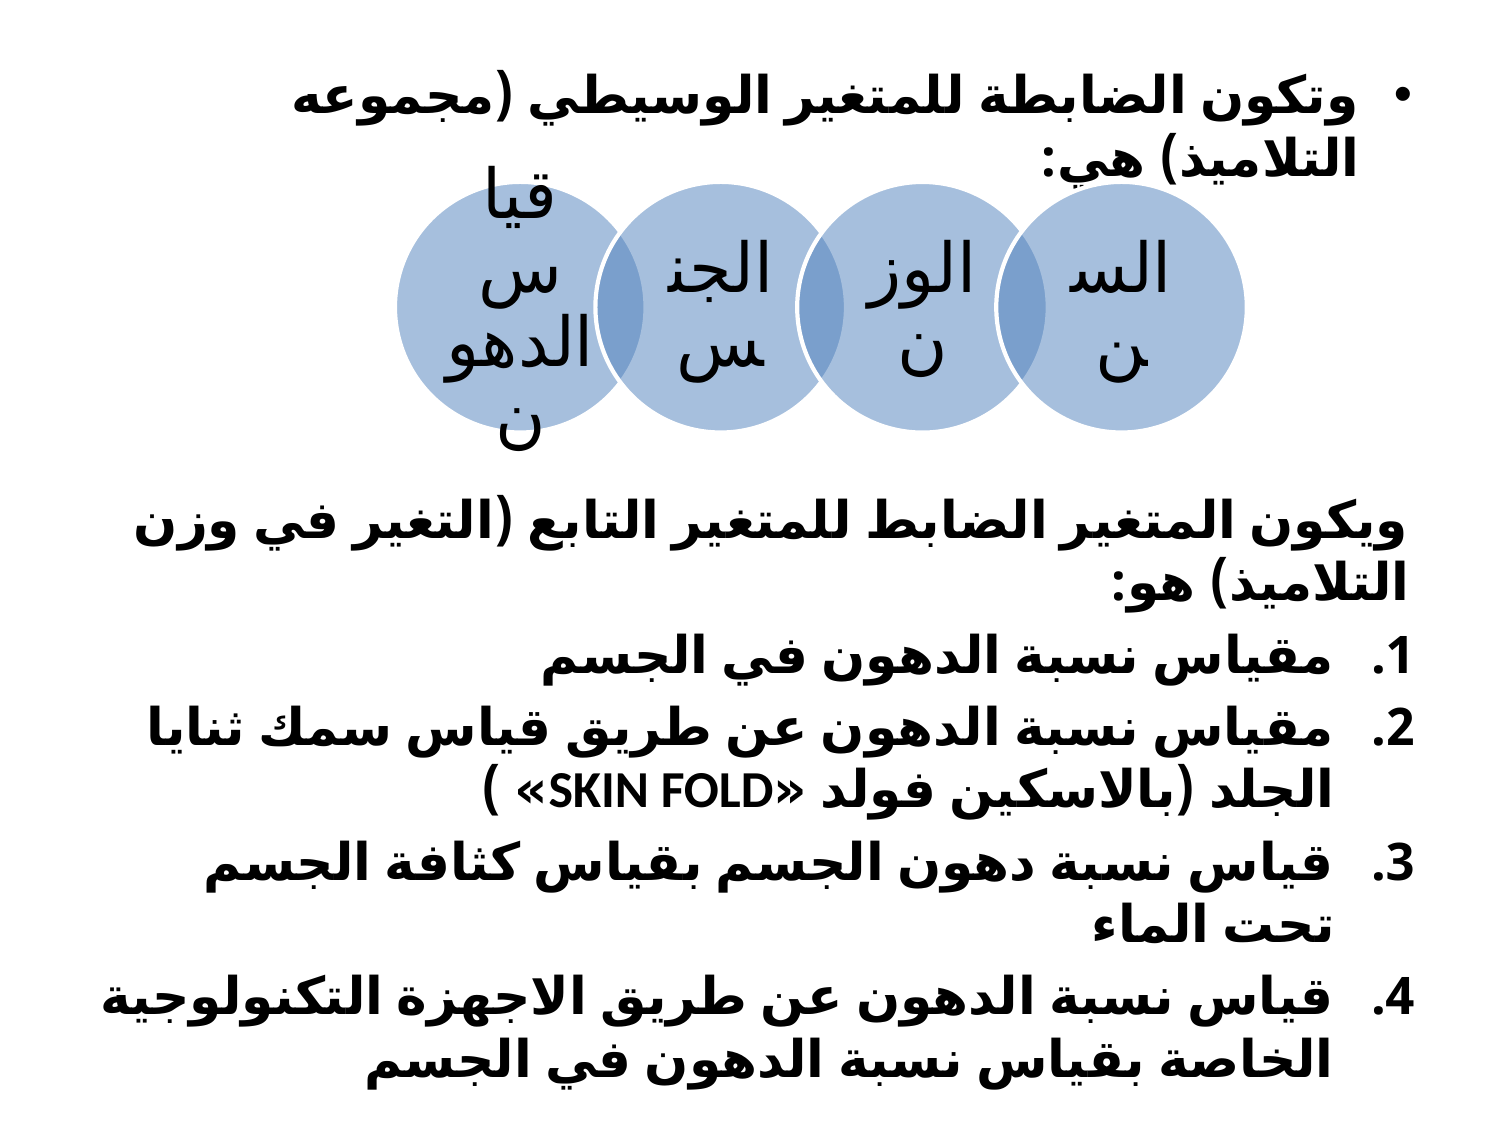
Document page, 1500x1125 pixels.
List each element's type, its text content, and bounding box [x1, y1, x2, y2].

list وتكون الضابطة للمتغير الوسيطي (مجموعه التلاميذ) هي: ويكون المتغير الضابط للمتغير التابع (التغير في وزن التلاميذ) هو: مقياس نسبة الدهون في الجسم مقياس نسبة الدهون عن طريق قياس سمك ثنايا الجلد (بالاسكين فولد «SKIN FOLD» ) قياس نسبة دهون الجسم بقياس كثافة الجسم تحت الماء قياس نسبة الدهون عن طريق الاجهزة التكنولوجية الخاصة بقياس نسبة الدهون في الجسم [75, 54, 1425, 1125]
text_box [253, 181, 1389, 433]
